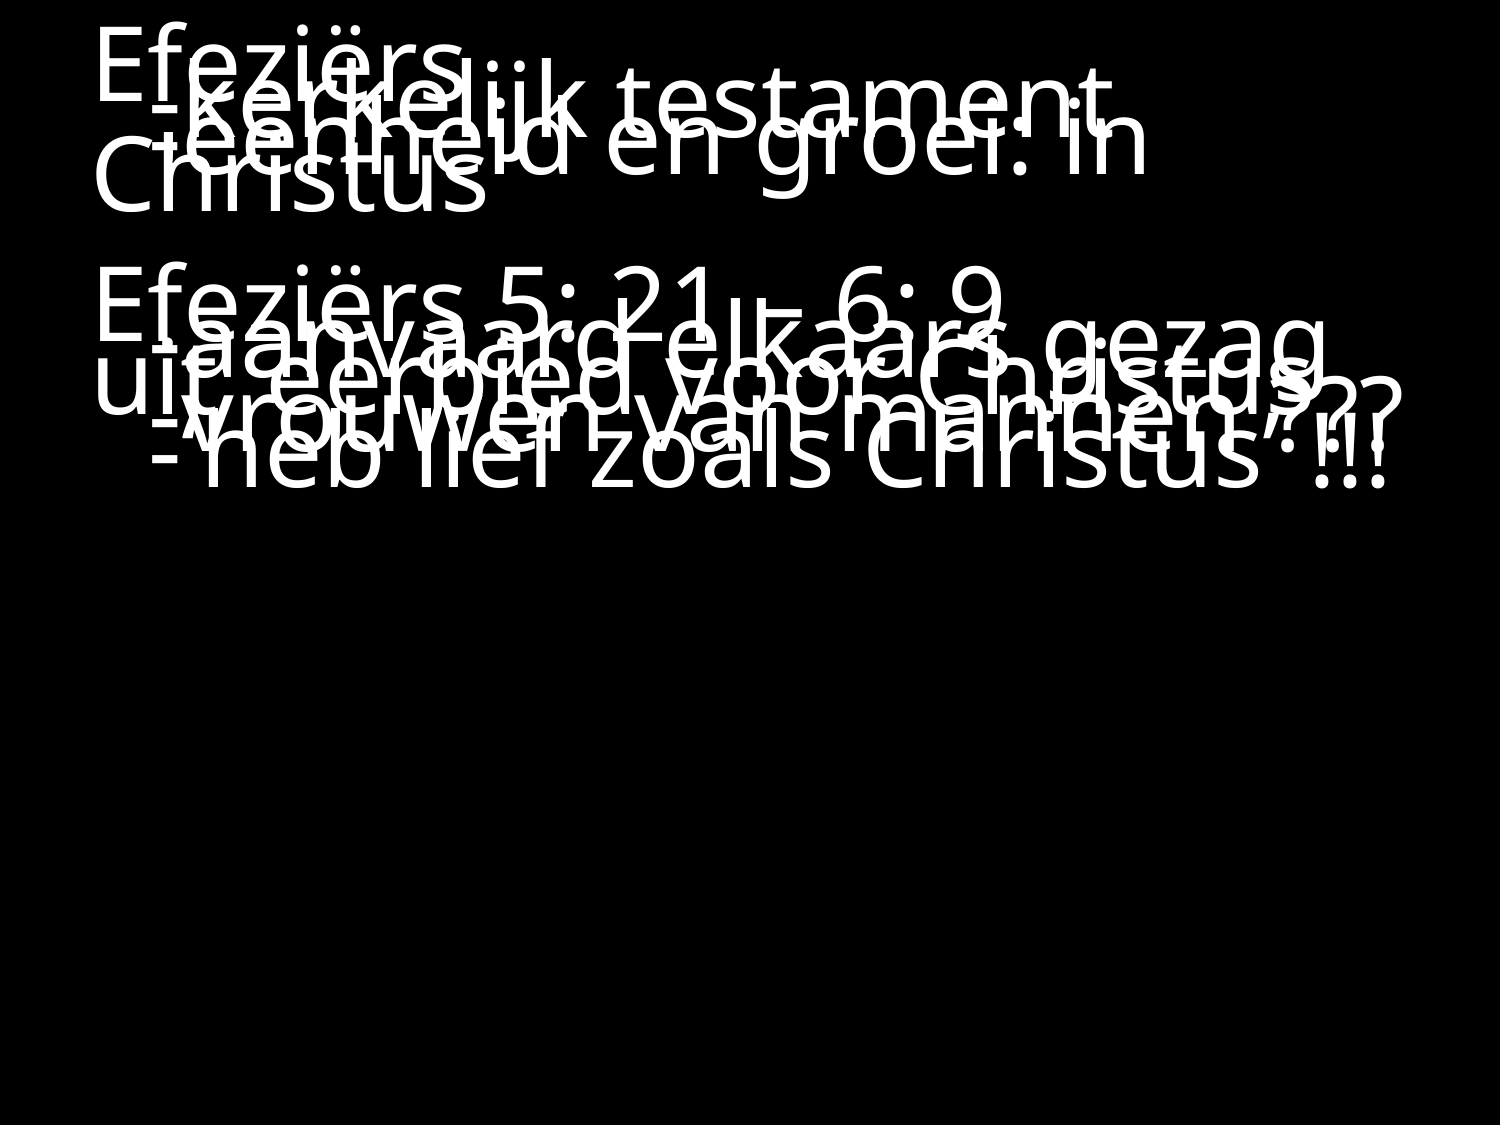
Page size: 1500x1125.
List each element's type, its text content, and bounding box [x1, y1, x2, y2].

list Efeziërs -kerkelijk testament -eenheid en groei: in Christus Efeziërs 5: 21 – 6: 9 -aanvaard elkaars gezag uit eerbied voor Christus -vrouwen van mannen ??? -‘heb lief zoals Christus’ !!! [75, 78, 1425, 1005]
title [75, 45, 1425, 78]
